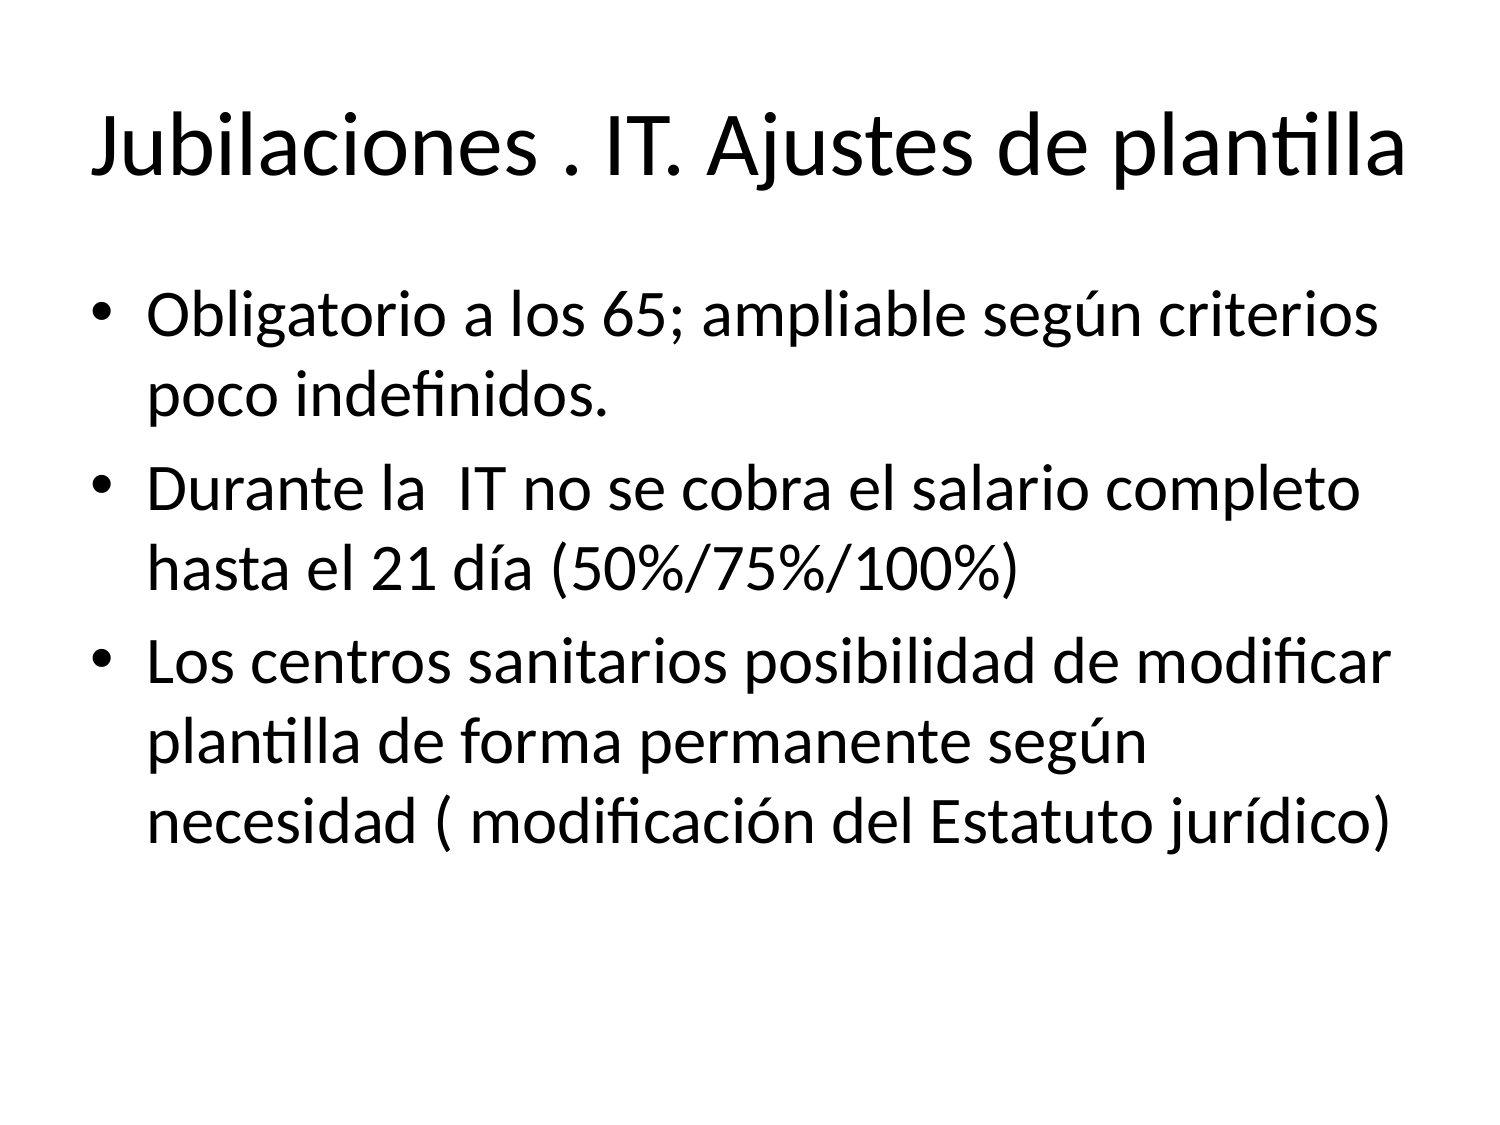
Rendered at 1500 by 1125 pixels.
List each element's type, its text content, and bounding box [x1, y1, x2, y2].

title Jubilaciones . IT. Ajustes de plantilla [75, 45, 1425, 233]
list Obligatorio a los 65; ampliable según criterios poco indefinidos. Durante la IT no se cobra el salario completo hasta el 21 día (50%/75%/100%) Los centros sanitarios posibilidad de modificar plantilla de forma permanente según necesidad ( modificación del Estatuto jurídico) [75, 262, 1425, 1005]
